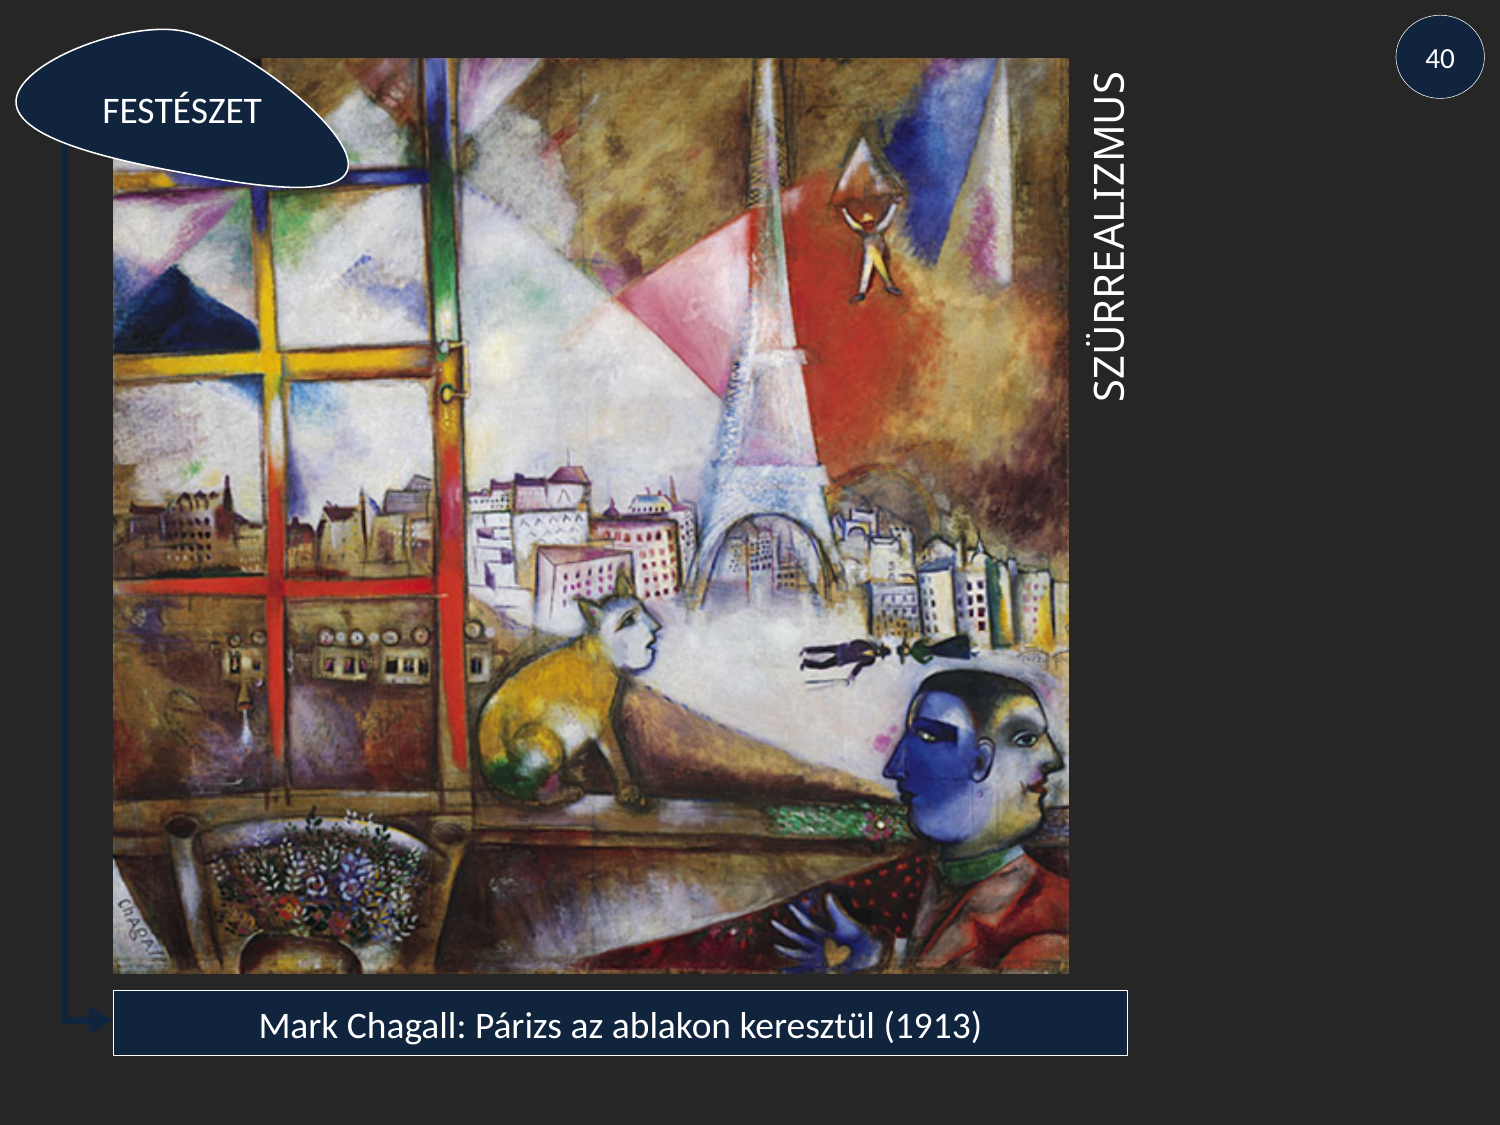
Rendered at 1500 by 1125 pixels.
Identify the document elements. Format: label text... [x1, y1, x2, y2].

text_box FESTÉSZET [13, 27, 245, 159]
text_box 40 [1393, 13, 1487, 101]
text_box Mark Chagall: Párizs az ablakon keresztül (1913) [111, 989, 1130, 1058]
text_box SZÜRREALIZMUS [1074, 56, 1140, 782]
picture [113, 58, 1070, 974]
